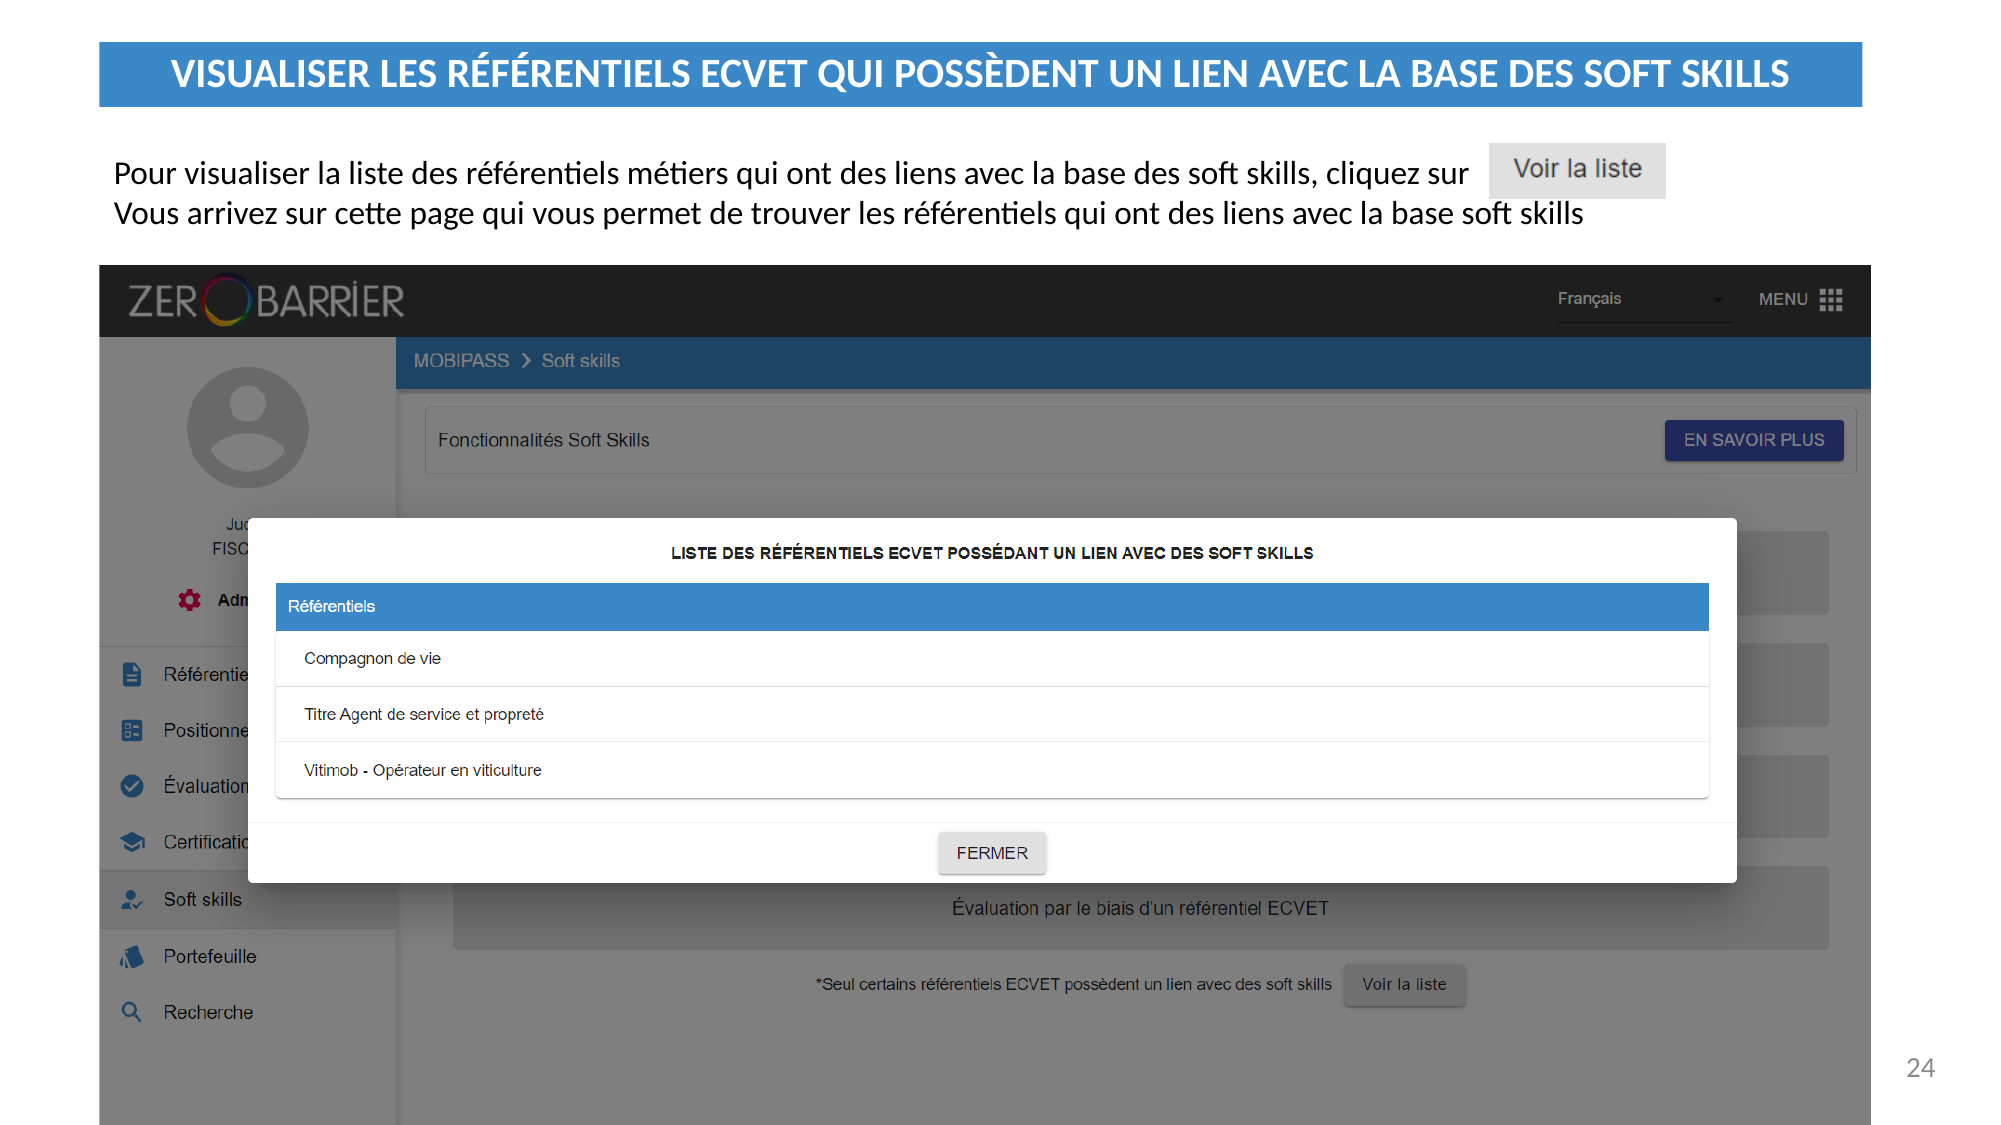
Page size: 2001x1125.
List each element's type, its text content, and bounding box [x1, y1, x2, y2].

title Visualiser les référentiels ECVET qui possèdent un lien avec la base des soft skills [99, 42, 1863, 107]
slide_number 24 [1871, 1035, 1980, 1096]
text_box Pour visualiser la liste des référentiels métiers qui ont des liens avec la base des soft skills, cliquez sur Vous arrivez sur cette page qui vous permet de trouver les référentiels qui ont des liens avec la base soft skills [99, 143, 1871, 239]
picture [99, 265, 1871, 1125]
picture [1489, 143, 1666, 199]
